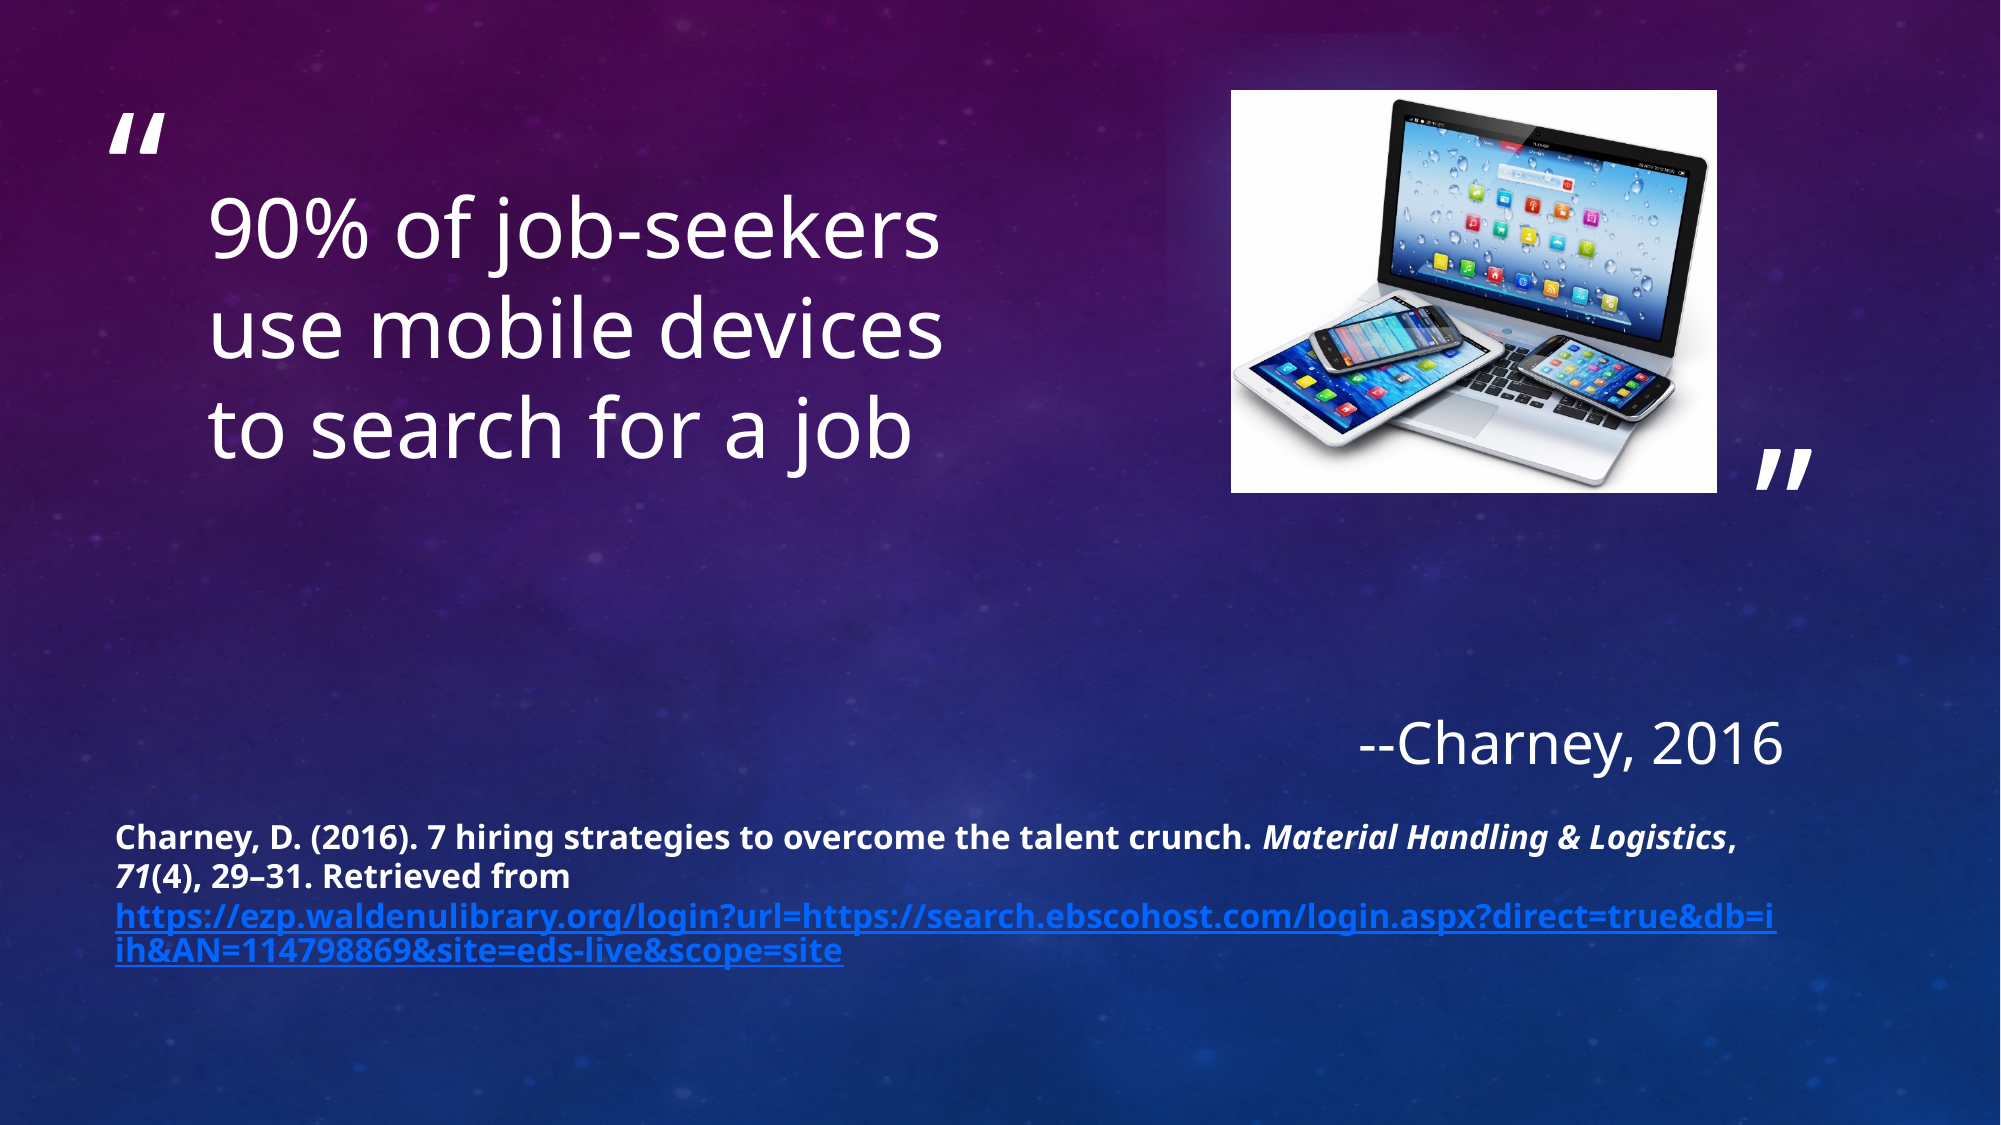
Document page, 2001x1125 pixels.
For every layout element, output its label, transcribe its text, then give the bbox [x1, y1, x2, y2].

title 90% of job-seekers use mobile devices to search for a job [192, 99, 1744, 550]
list --Charney, 2016 [99, 637, 1800, 784]
picture [0, 0, 2001, 1125]
list Charney, D. (2016). 7 hiring strategies to overcome the talent crunch. Material Handling & Logistics, 71(4), 29–31. Retrieved from https://ezp.waldenulibrary.org/login?url=https://search.ebscohost.com/login.aspx?direct=true&db=iih&AN=114798869&site=eds-live&scope=site [99, 808, 1800, 975]
